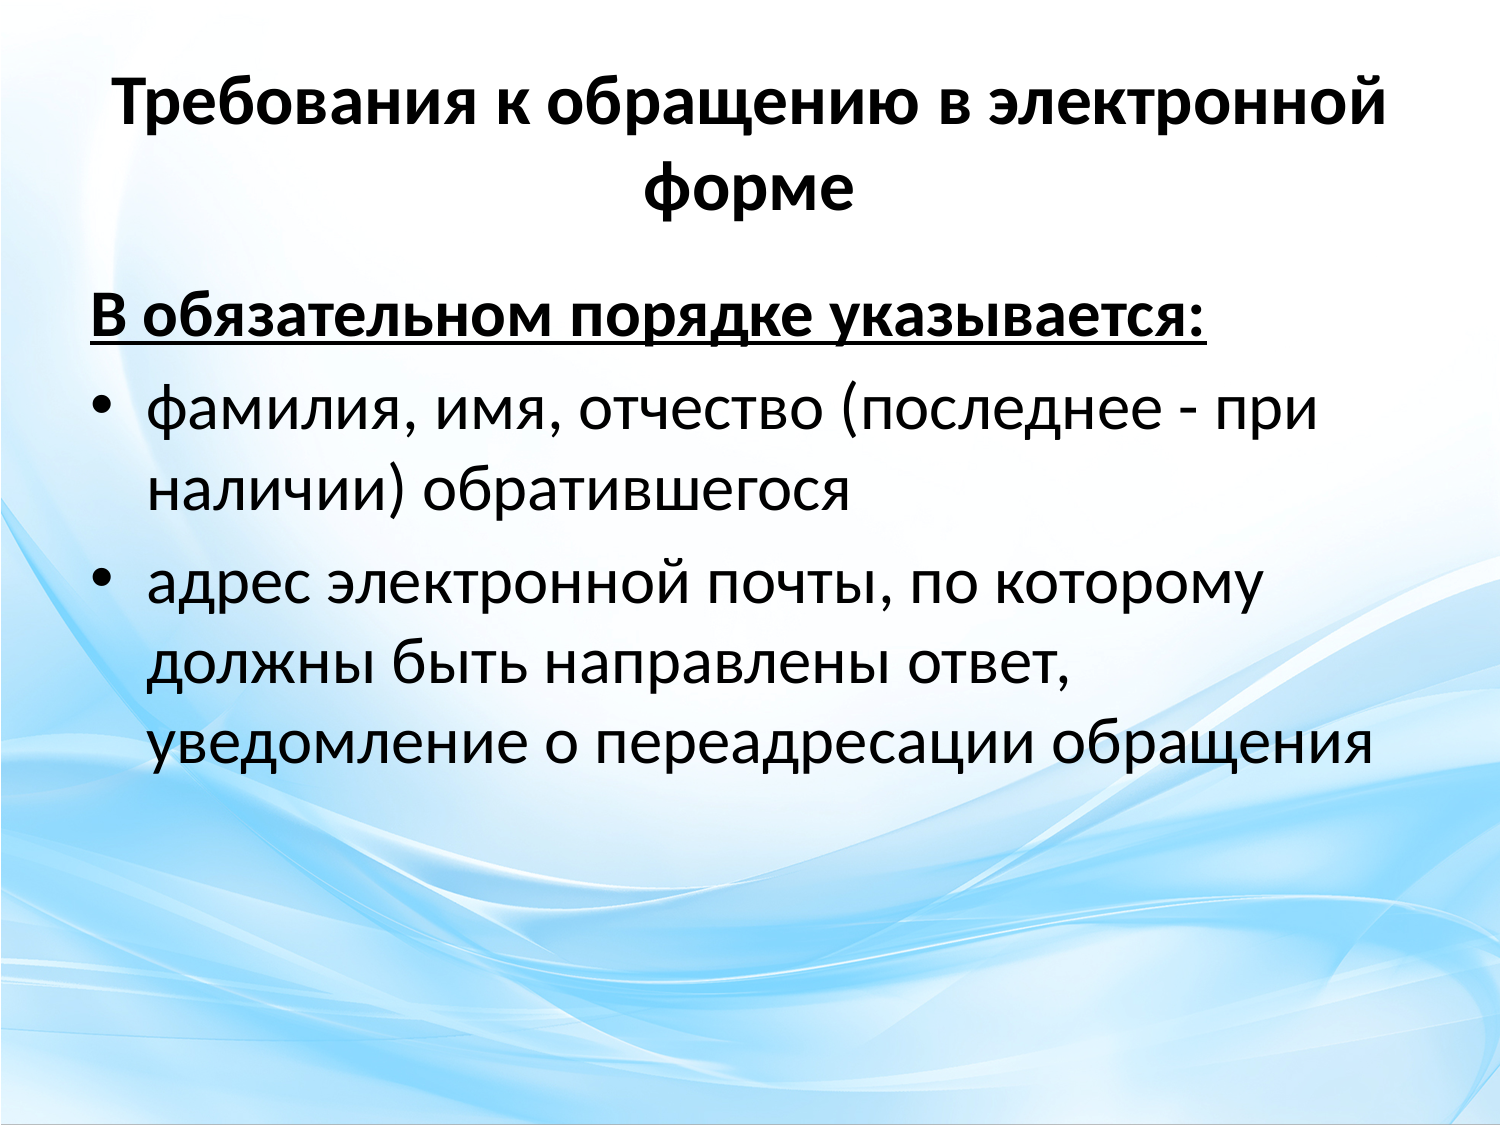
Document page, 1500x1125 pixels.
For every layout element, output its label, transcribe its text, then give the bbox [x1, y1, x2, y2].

picture [0, 0, 1500, 1125]
list В обязательном порядке указывается: фамилия, имя, отчество (последнее - при наличии) обратившегося адрес электронной почты, по которому должны быть направлены ответ, уведомление о переадресации обращения [75, 262, 1425, 1005]
title Требования к обращению в электронной форме [75, 45, 1425, 233]
